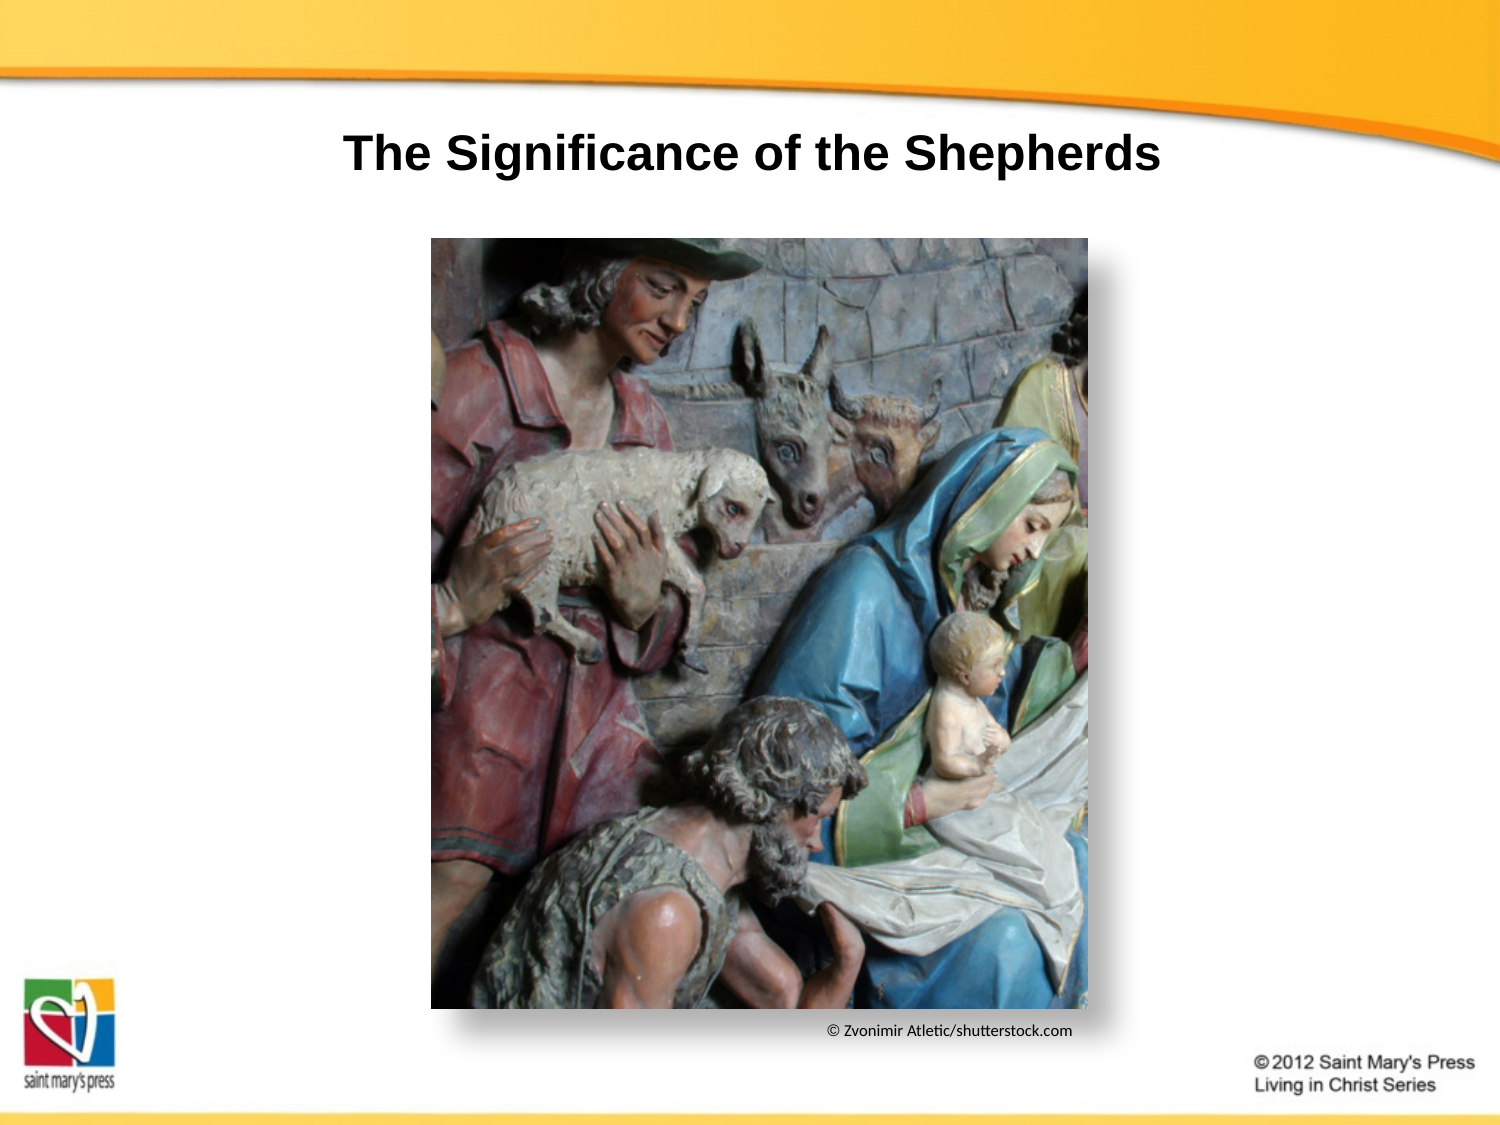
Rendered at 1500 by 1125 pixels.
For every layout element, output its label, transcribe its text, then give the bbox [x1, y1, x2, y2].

text_box © Zvonimir Atletic/shutterstock.com [812, 1012, 1150, 1048]
picture [0, 0, 1500, 1125]
text_box The Significance of the Shepherds [22, 112, 1497, 230]
